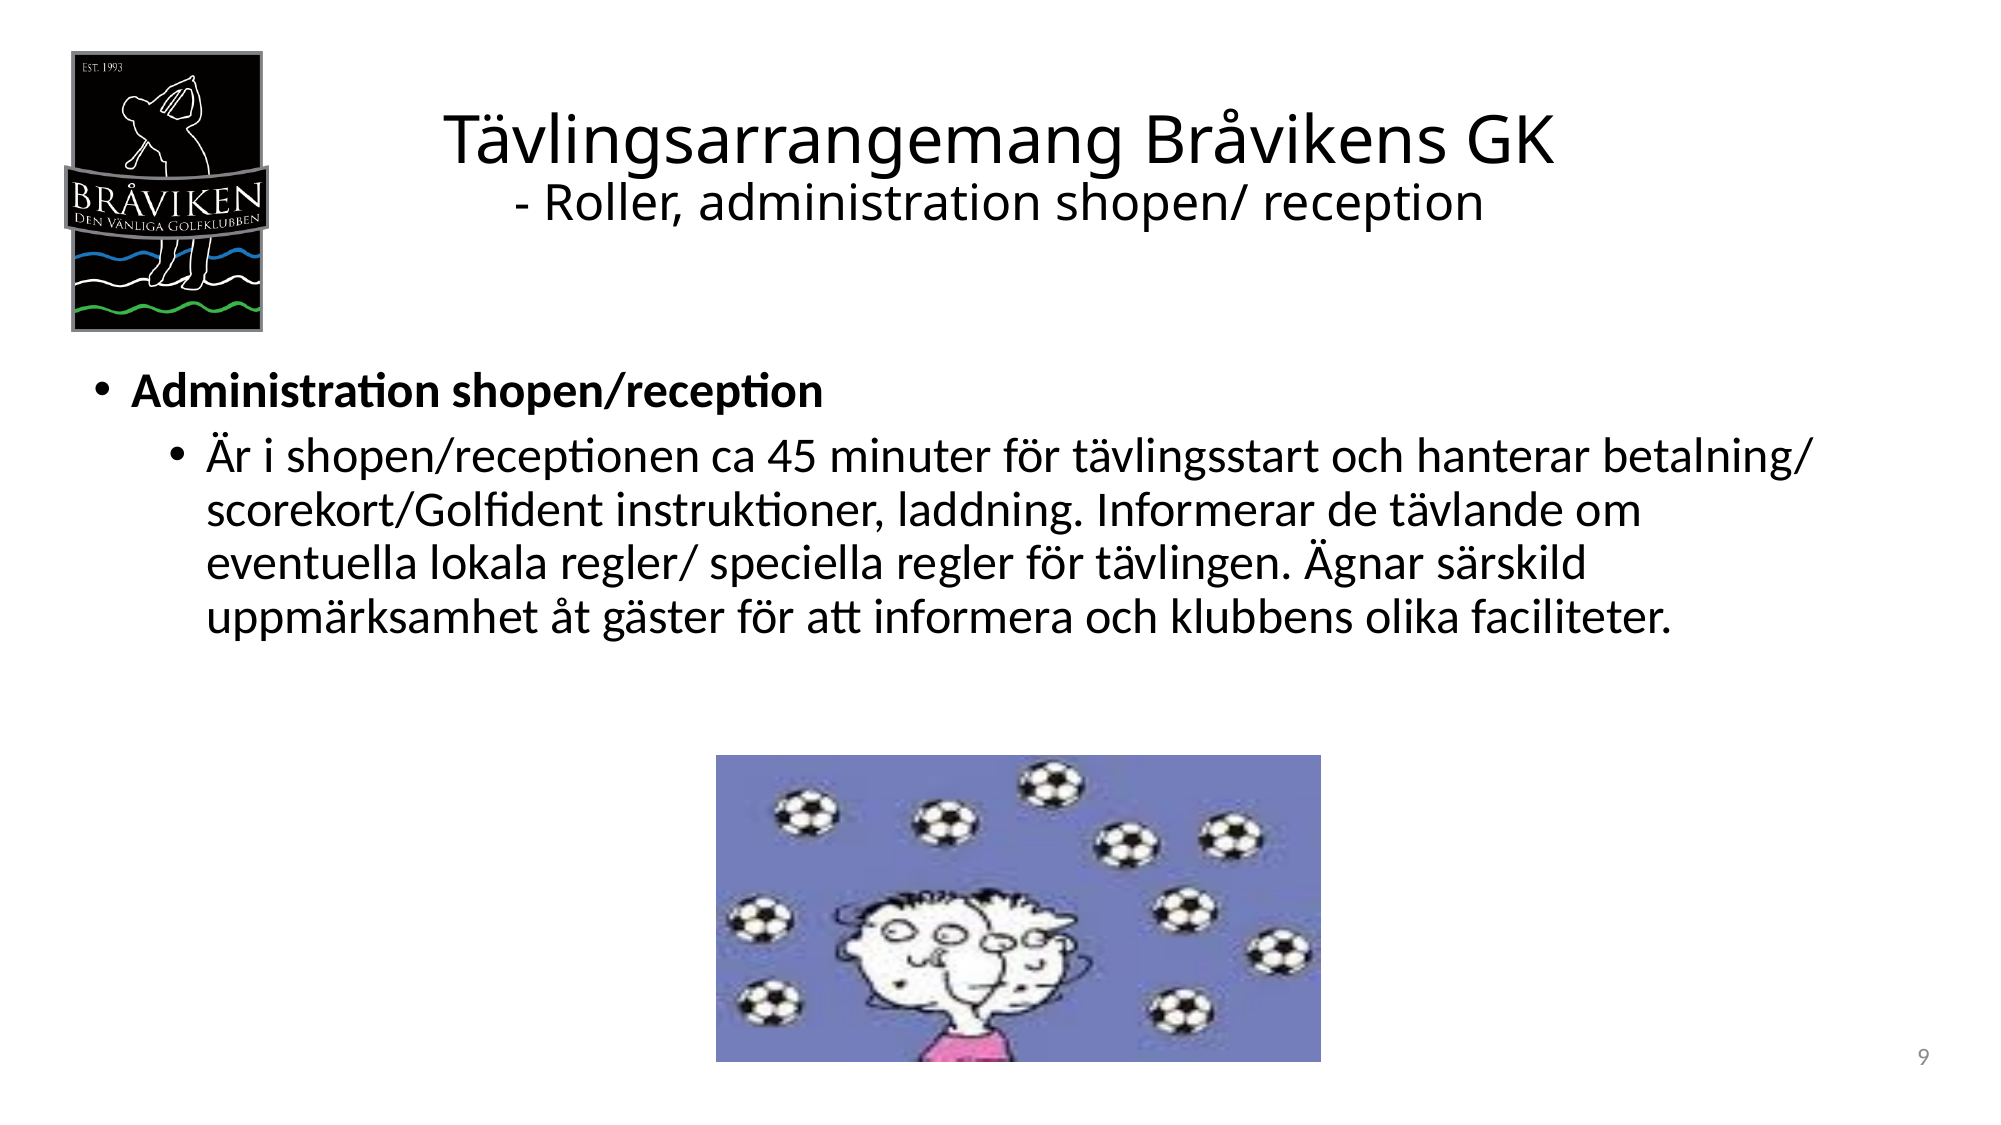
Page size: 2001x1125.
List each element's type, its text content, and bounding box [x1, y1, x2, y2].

title Tävlingsarrangemang Bråvikens GK - Roller, administration shopen/ reception [269, 59, 1863, 278]
picture [64, 51, 269, 332]
slide_number 9 [1835, 1025, 1945, 1086]
list Administration shopen/reception Är i shopen/receptionen ca 45 minuter för tävlingsstart och hanterar betalning/ scorekort/Golfident instruktioner, laddning. Informerar de tävlande om eventuella lokala regler/ speciella regler för tävlingen. Ägnar särskild uppmärksamhet åt gäster för att informera och klubbens olika faciliteter. [78, 357, 1834, 1125]
picture [716, 755, 1321, 1062]
